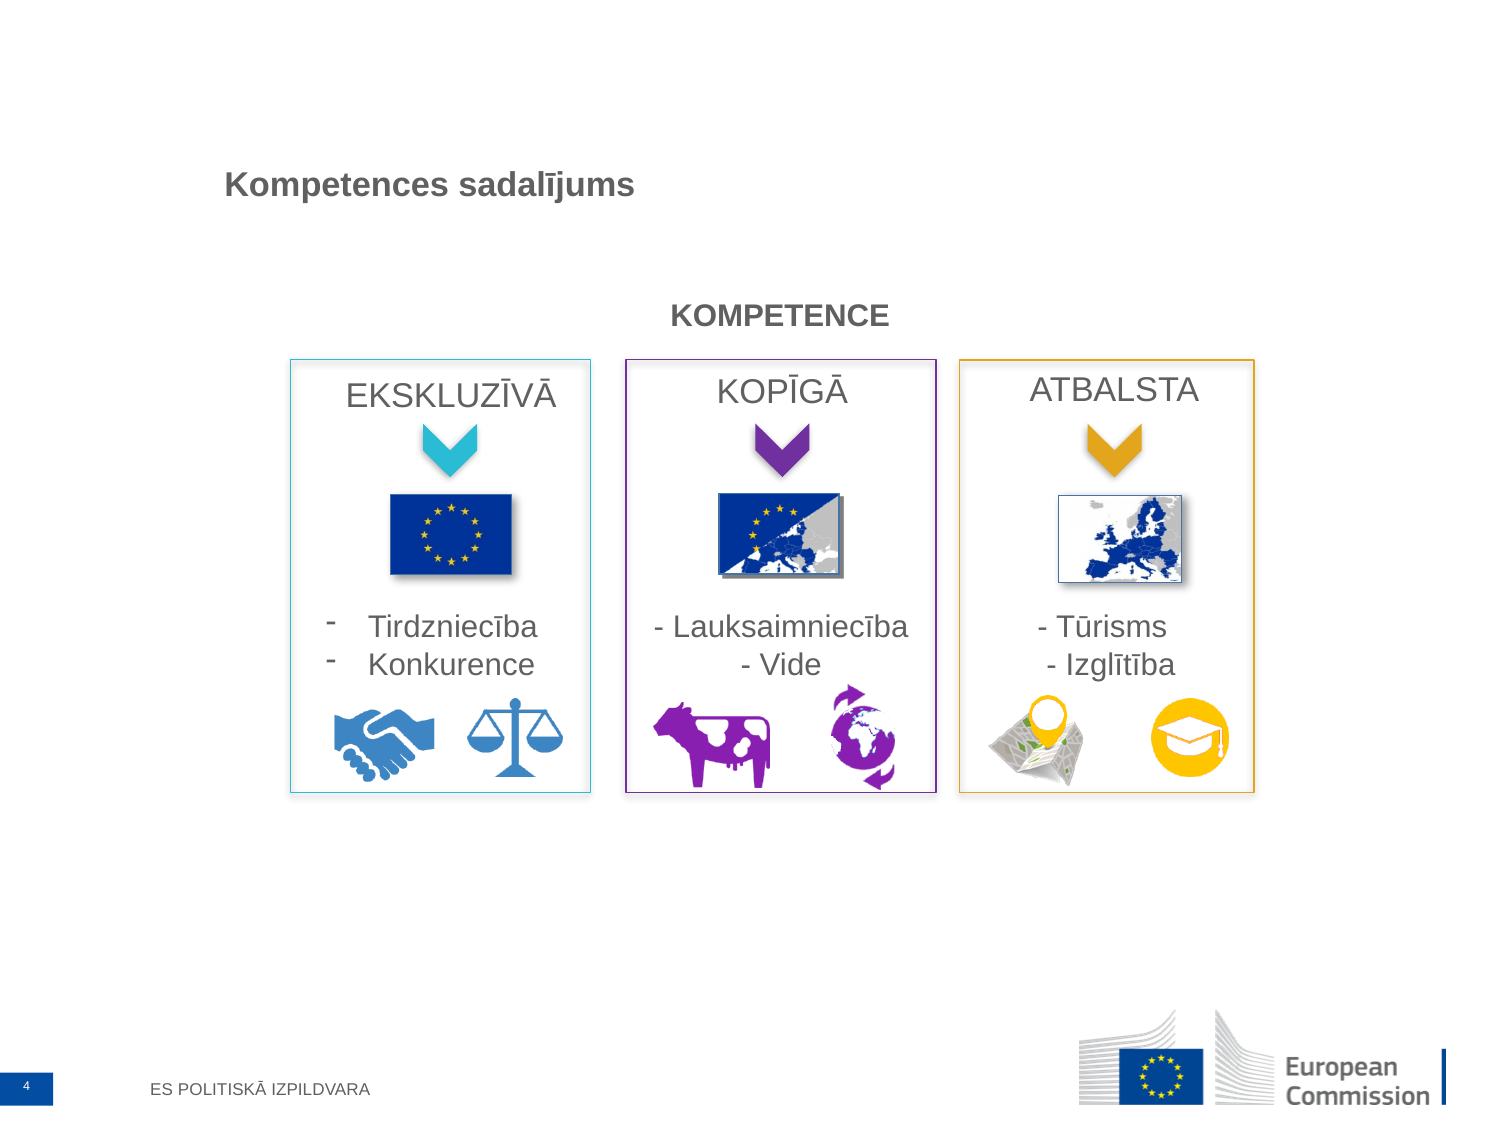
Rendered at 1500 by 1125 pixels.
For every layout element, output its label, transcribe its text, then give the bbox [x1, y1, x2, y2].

picture [467, 698, 563, 777]
text_box [422, 422, 478, 478]
text_box ATBALSTA [978, 360, 1251, 416]
text_box [290, 359, 591, 793]
picture [1078, 1008, 1447, 1106]
text_box - Tūrisms - Izglītība [983, 599, 1231, 689]
text_box [959, 359, 1255, 793]
picture [390, 493, 512, 575]
text_box [754, 422, 811, 478]
text_box [1086, 422, 1143, 478]
text_box [625, 359, 937, 793]
text_box - Lauksaimniecība - Vide [635, 599, 928, 689]
picture [328, 700, 442, 788]
picture [831, 684, 895, 790]
text_box Kompetences sadalījums [209, 154, 1223, 208]
picture [988, 695, 1083, 786]
picture [653, 702, 770, 788]
picture [719, 494, 839, 574]
text_box KOPĪGĀ [686, 361, 878, 418]
text_box Tirdzniecība Konkurence [311, 599, 578, 689]
text_box EKSKLUZĪVĀ [322, 365, 580, 422]
text_box KOMPETENCE [577, 287, 984, 340]
picture [1057, 494, 1182, 583]
picture [1151, 698, 1230, 778]
